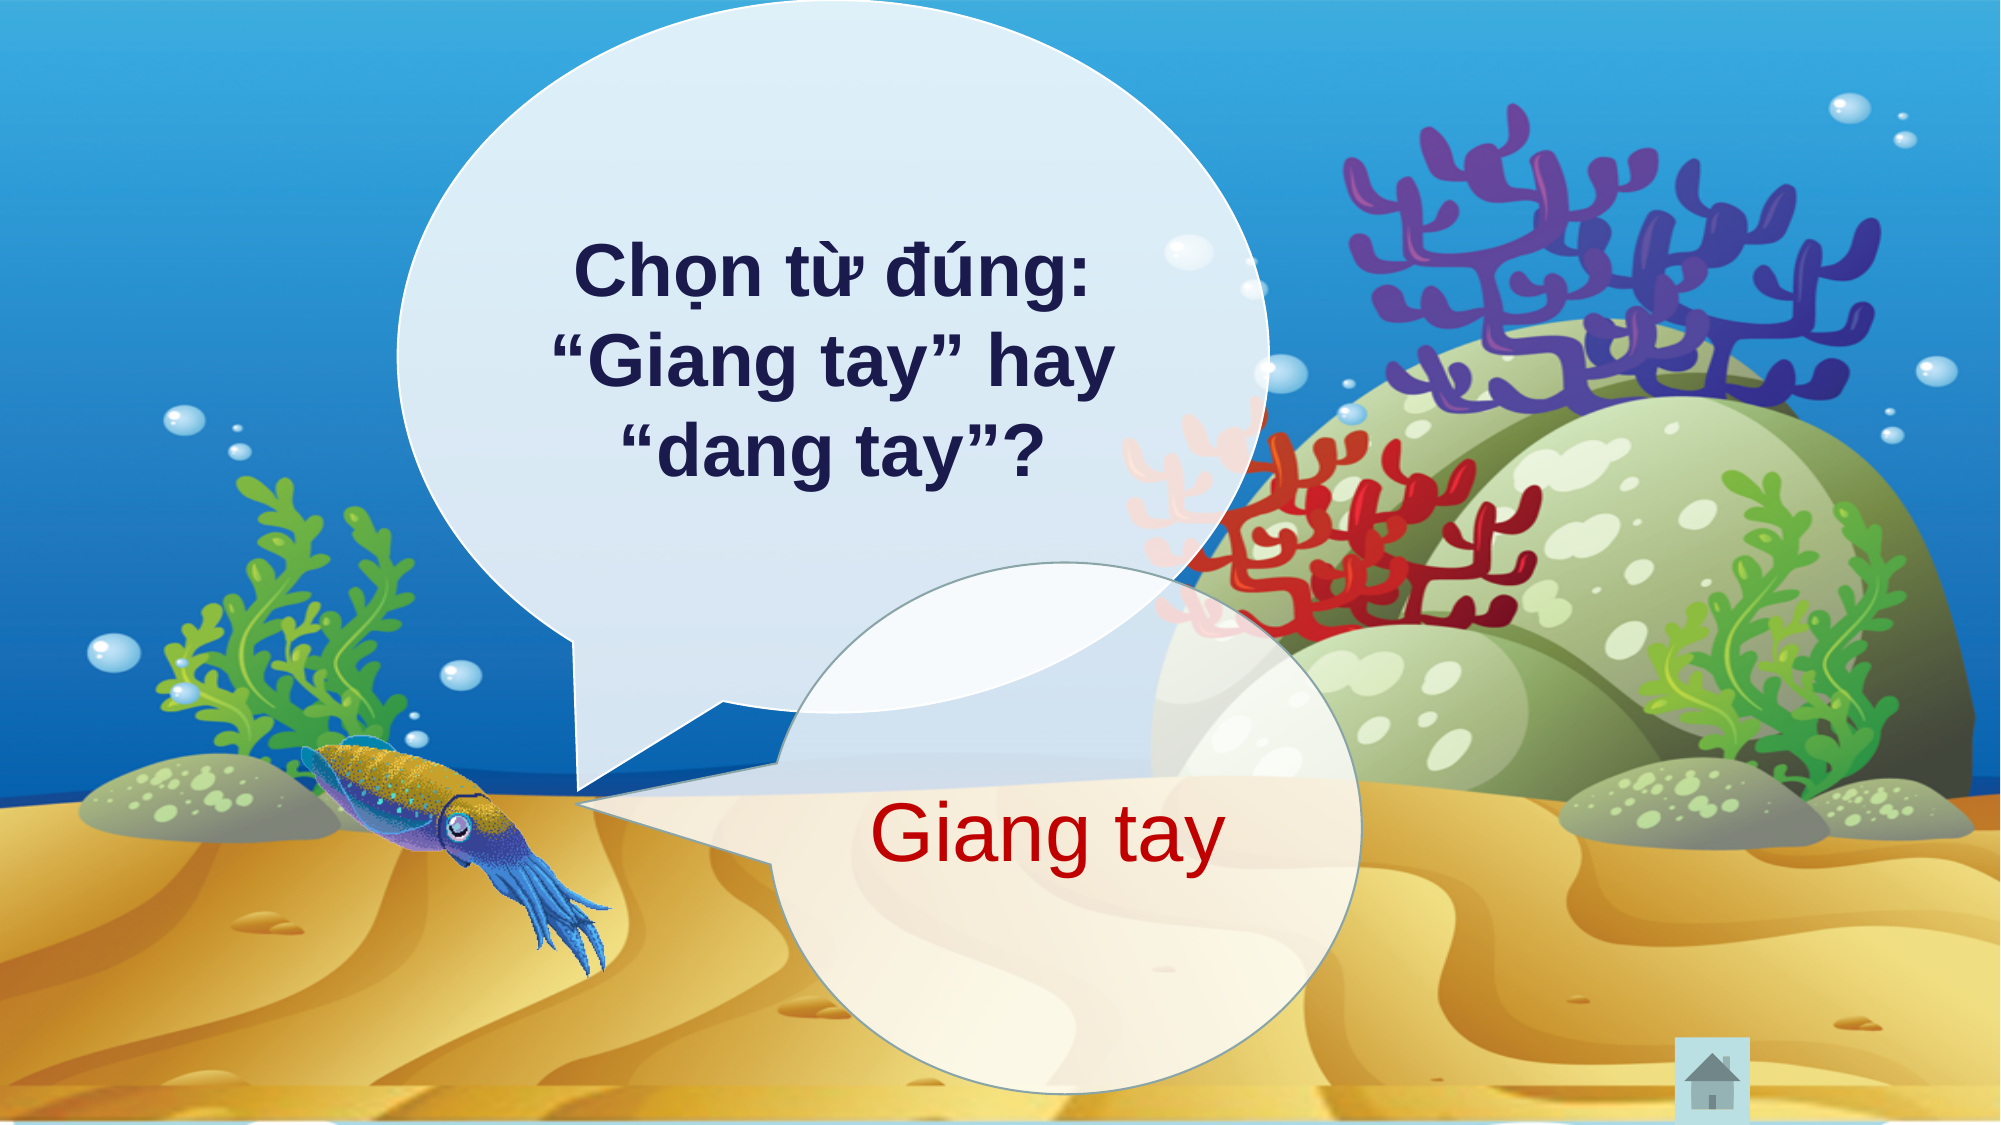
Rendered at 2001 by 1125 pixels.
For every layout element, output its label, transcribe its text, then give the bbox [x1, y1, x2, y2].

picture [0, 0, 2001, 1125]
text_box [1674, 1037, 1750, 1125]
text_box Giang tay [679, 561, 1363, 1096]
text_box Chọn từ đúng: “Giang tay” hay “dang tay”? [396, 0, 1270, 730]
